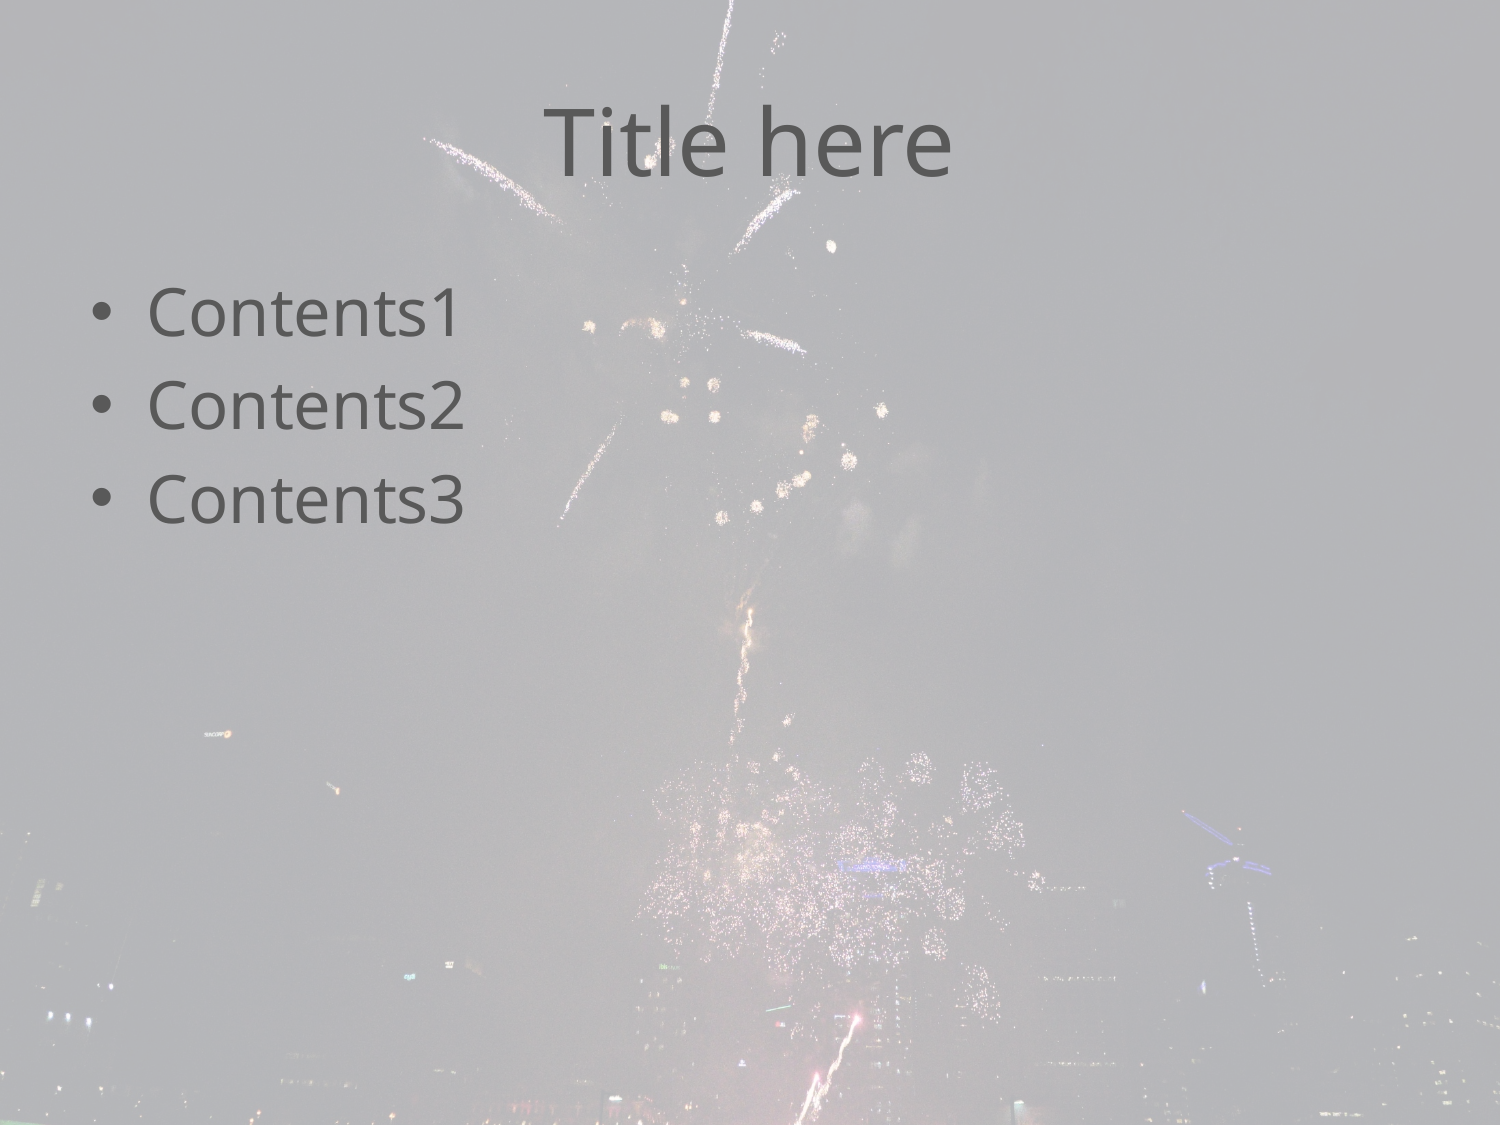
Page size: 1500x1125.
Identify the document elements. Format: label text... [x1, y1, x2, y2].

text_box [0, 0, 1500, 1125]
list Contents1 Contents2 Contents3 [75, 262, 1425, 1005]
title Title here [75, 45, 1425, 233]
